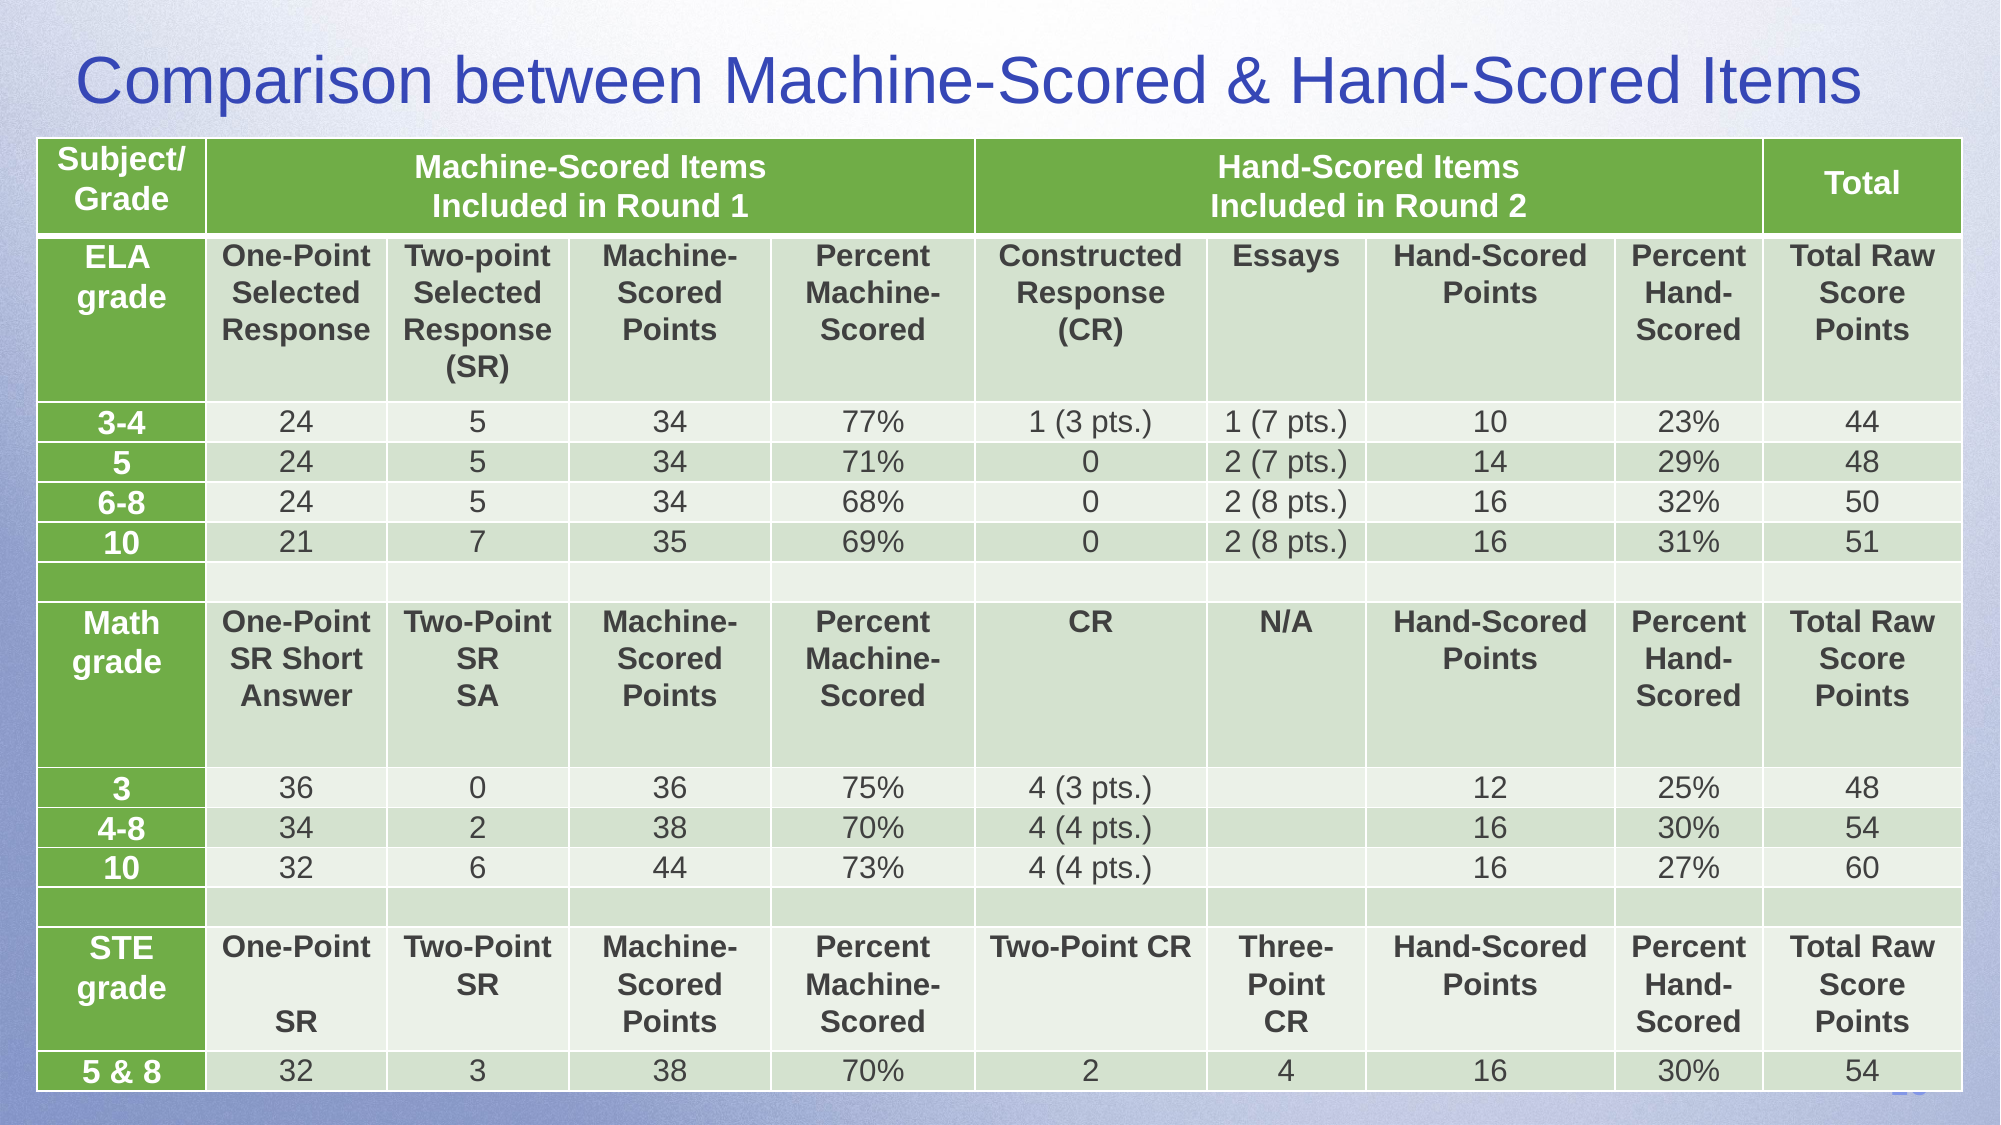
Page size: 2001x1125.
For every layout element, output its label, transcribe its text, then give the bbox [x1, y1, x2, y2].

table_cell 2 (8 pts.) [1208, 523, 1365, 561]
table_cell Total Raw Score Points [1764, 928, 1961, 1050]
table_cell 34 [570, 443, 770, 481]
table_cell 4 (4 pts.) [976, 848, 1206, 886]
table_cell [1367, 888, 1614, 926]
table_cell 16 [1367, 808, 1614, 847]
table_cell 1 (7 pts.) [1208, 403, 1365, 441]
table_cell 60 [1764, 848, 1961, 886]
table_cell [1208, 848, 1365, 886]
table_cell 71% [772, 443, 974, 481]
table_header Hand-Scored Items Included in Round 2 [976, 139, 1762, 233]
table_cell 38 [570, 1052, 770, 1090]
table_cell Hand-Scored Points [1367, 928, 1614, 1050]
table_cell 0 [976, 483, 1206, 521]
table_header Machine-Scored Items Included in Round 1 [207, 139, 974, 233]
table_cell 69% [772, 523, 974, 561]
table_cell 75% [772, 768, 974, 807]
table_header Total [1764, 139, 1961, 233]
table_cell Total Raw Score Points [1764, 239, 1961, 401]
table_cell Hand-Scored Points [1367, 603, 1614, 767]
table_cell [38, 563, 205, 601]
table_cell Hand-Scored Points [1367, 239, 1614, 401]
table_cell Percent Machine- Scored [772, 239, 974, 401]
table_cell 34 [570, 483, 770, 521]
table_cell 36 [207, 768, 386, 807]
table_cell 10 [1367, 403, 1614, 441]
table_cell 5 [388, 483, 568, 521]
table_cell 38 [570, 808, 770, 847]
table_cell 32% [1616, 483, 1762, 521]
table_cell [388, 888, 568, 926]
table_cell Two-Point SR [388, 928, 568, 1050]
table_cell 68% [772, 483, 974, 521]
table_cell 23% [1616, 403, 1762, 441]
table_cell 10 [38, 523, 205, 561]
table_cell 14 [1367, 443, 1614, 481]
table_cell One-Point SR [207, 928, 386, 1050]
table_cell Percent Hand- Scored [1616, 603, 1762, 767]
table_cell 27% [1616, 848, 1762, 886]
table_cell 4-8 [38, 808, 205, 847]
table_cell 3-4 [38, 403, 205, 441]
table_cell 44 [570, 848, 770, 886]
table_cell 5 [388, 403, 568, 441]
table_cell 51 [1764, 523, 1961, 561]
table_cell Total Raw Score Points [1764, 603, 1961, 767]
table_cell Machine- Scored Points [570, 603, 770, 767]
table_cell STE grade [38, 928, 205, 1050]
table_cell Machine- Scored Points [570, 239, 770, 401]
title Comparison between Machine-Scored & Hand-Scored Items [60, 26, 2000, 138]
table_cell 34 [207, 808, 386, 847]
table_cell 70% [772, 808, 974, 847]
table_cell 24 [207, 443, 386, 481]
table_cell 25% [1616, 768, 1762, 807]
table_cell 5 [38, 443, 205, 481]
table_cell Percent Machine- Scored [772, 928, 974, 1050]
table_cell 1 (3 pts.) [976, 403, 1206, 441]
picture [0, 0, 2000, 1125]
table_cell Machine- Scored Points [570, 928, 770, 1050]
table_cell [1764, 563, 1961, 601]
table_cell [1208, 768, 1365, 807]
table_cell [772, 563, 974, 601]
table_cell 50 [1764, 483, 1961, 521]
table_cell 3 [388, 1052, 568, 1090]
table_cell 34 [570, 403, 770, 441]
table_cell 6-8 [38, 483, 205, 521]
table_cell 16 [1367, 1052, 1614, 1090]
table_cell 36 [570, 768, 770, 807]
table_cell 0 [976, 443, 1206, 481]
table_cell 30% [1616, 808, 1762, 847]
table_cell Constructed Response (CR) [976, 239, 1206, 401]
table_cell 16 [1367, 848, 1614, 886]
table_cell 16 [1367, 483, 1614, 521]
table_cell 6 [388, 848, 568, 886]
table_cell 48 [1764, 443, 1961, 481]
table_cell 10 [38, 848, 205, 886]
table_cell [570, 888, 770, 926]
table_cell [1616, 888, 1762, 926]
table_header Subject/ Grade [38, 139, 205, 233]
table_cell [388, 563, 568, 601]
table_cell 2 [976, 1052, 1206, 1090]
table_cell [207, 563, 386, 601]
table_cell N/A [1208, 603, 1365, 767]
table_cell 3 [38, 768, 205, 807]
table_cell Two-Point CR [976, 928, 1206, 1050]
table_cell 70% [772, 1052, 974, 1090]
table_cell Essays [1208, 239, 1365, 401]
table_cell 24 [207, 403, 386, 441]
table_cell Two-point Selected Response (SR) [388, 239, 568, 401]
table_cell [570, 563, 770, 601]
table_cell [1208, 888, 1365, 926]
table_cell 54 [1764, 808, 1961, 847]
table_cell [1208, 563, 1365, 601]
table_cell 4 [1208, 1052, 1365, 1090]
table_cell Percent Hand- Scored [1616, 928, 1762, 1050]
table_cell [772, 888, 974, 926]
table_cell 5 & 8 [38, 1052, 205, 1090]
table_cell [1616, 563, 1762, 601]
table_cell 32 [207, 848, 386, 886]
table_cell 32 [207, 1052, 386, 1090]
table_cell 30% [1616, 1052, 1762, 1090]
table_cell 0 [388, 768, 568, 807]
table_cell 29% [1616, 443, 1762, 481]
table_cell [38, 888, 205, 926]
table_cell 2 [388, 808, 568, 847]
table_cell 48 [1764, 768, 1961, 807]
table_cell 2 (8 pts.) [1208, 483, 1365, 521]
table_cell 35 [570, 523, 770, 561]
table_cell One-Point Selected Response [207, 239, 386, 401]
table_cell 44 [1764, 403, 1961, 441]
table_cell Two-Point SR SA [388, 603, 568, 767]
table_cell [976, 563, 1206, 601]
table_cell 54 [1764, 1052, 1961, 1090]
table_cell ELA grade [38, 239, 205, 401]
table_cell Math grade [38, 603, 205, 767]
table_cell 2 (7 pts.) [1208, 443, 1365, 481]
table_cell [207, 888, 386, 926]
table_cell [976, 888, 1206, 926]
table_cell 21 [207, 523, 386, 561]
table_cell [1764, 888, 1961, 926]
table_cell 4 (4 pts.) [976, 808, 1206, 847]
table_cell Percent Machine- Scored [772, 603, 974, 767]
table_cell 31% [1616, 523, 1762, 561]
table_cell [1367, 563, 1614, 601]
table_cell One-Point SR Short Answer [207, 603, 386, 767]
table_cell Percent Hand- Scored [1616, 239, 1762, 401]
table_cell 0 [976, 523, 1206, 561]
table_cell 12 [1367, 768, 1614, 807]
table_cell 73% [772, 848, 974, 886]
table_cell 5 [388, 443, 568, 481]
table_cell Three-Point CR [1208, 928, 1365, 1050]
table_cell 7 [388, 523, 568, 561]
table_cell CR [976, 603, 1206, 767]
table_cell 4 (3 pts.) [976, 768, 1206, 807]
table_cell [1208, 808, 1365, 847]
table_cell 16 [1367, 523, 1614, 561]
table_cell 77% [772, 403, 974, 441]
table_cell 24 [207, 483, 386, 521]
